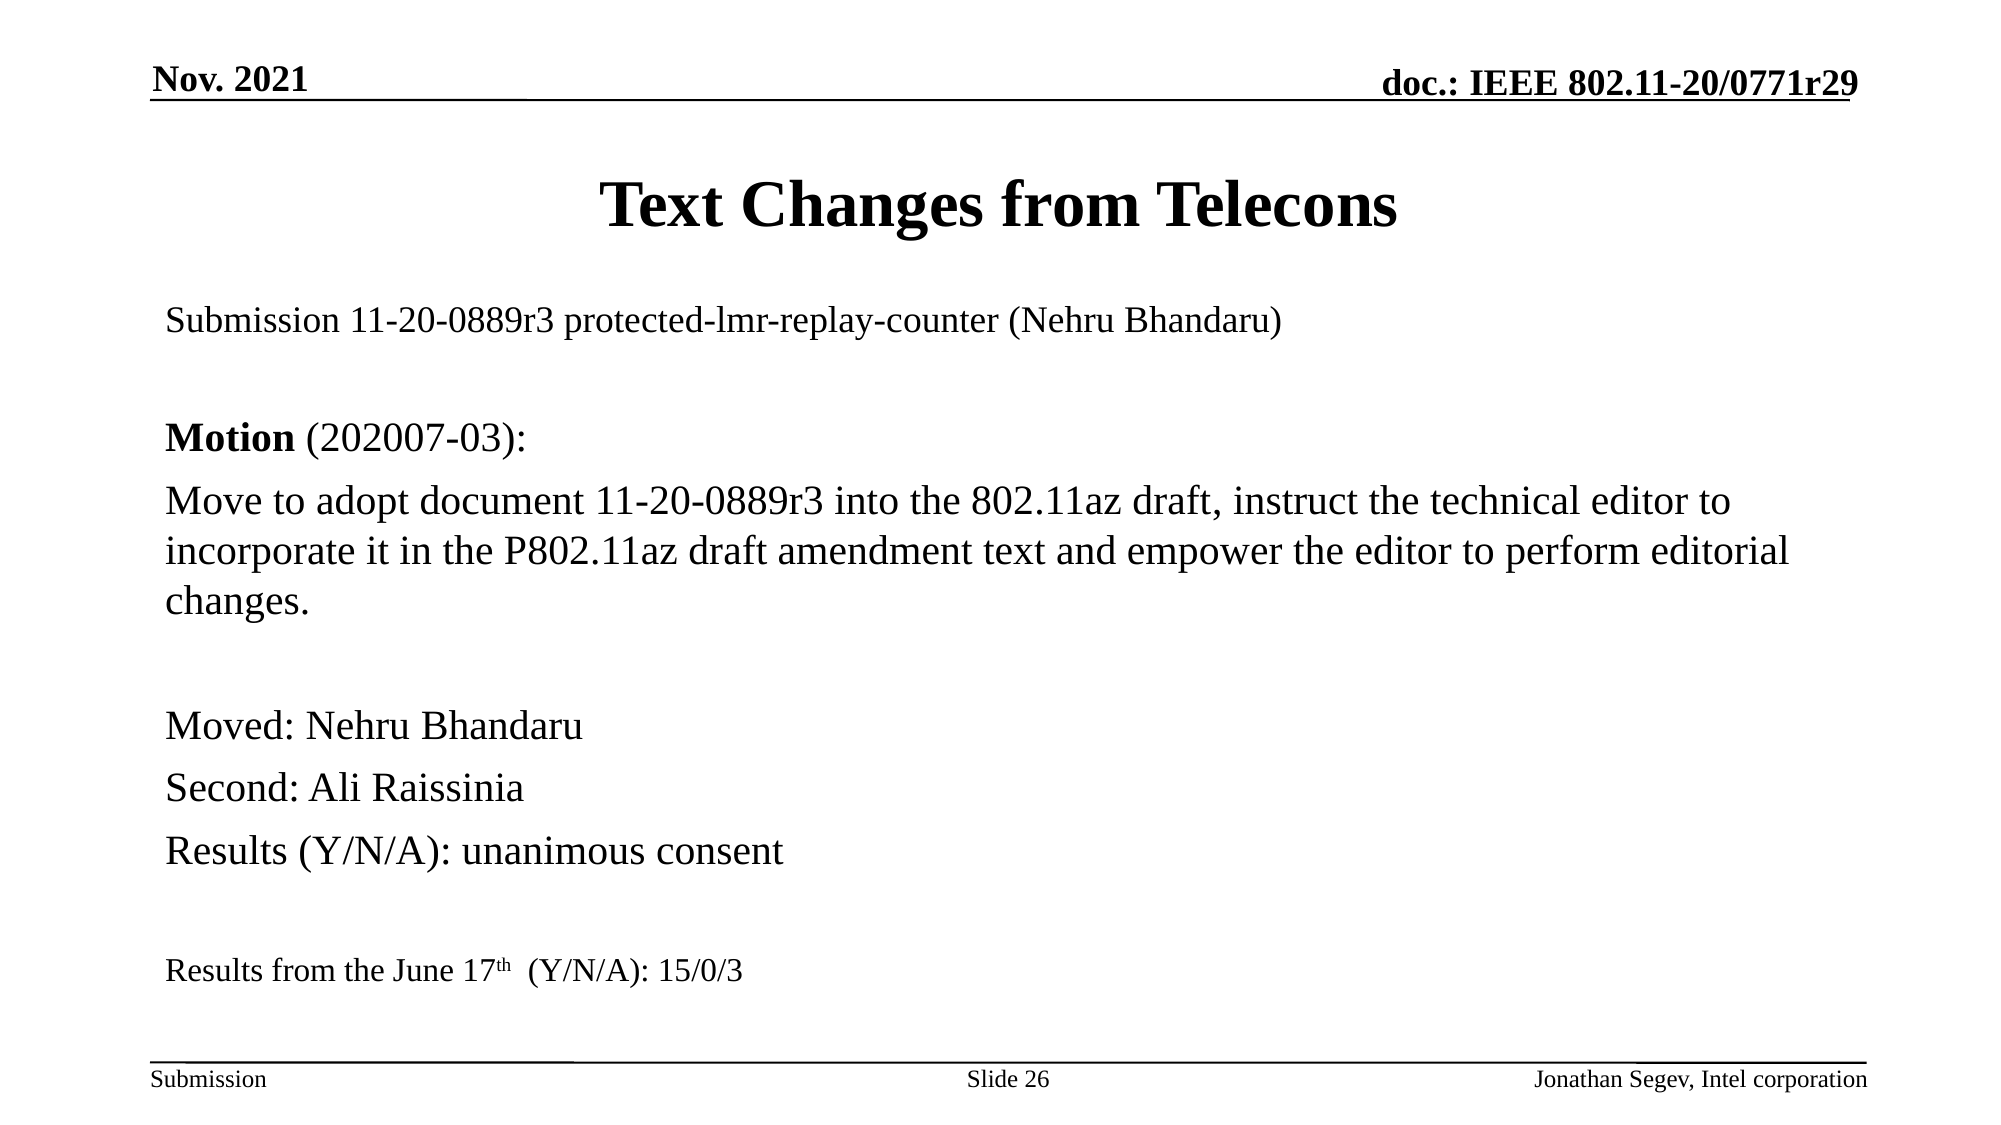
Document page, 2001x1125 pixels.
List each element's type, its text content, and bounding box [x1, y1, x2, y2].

footer Jonathan Segev, Intel corporation [1171, 1061, 1869, 1093]
title Text Changes from Telecons [149, 112, 1850, 286]
slide_number Slide 26 [950, 1061, 1067, 1123]
list Submission 11-20-0889r3 protected-lmr-replay-counter (Nehru Bhandaru) Motion (202007-03): Move to adopt document 11-20-0889r3 into the 802.11az draft, instruct the technical editor to incorporate it in the P802.11az draft amendment text and empower the editor to perform editorial changes. Moved: Nehru Bhandaru Second: Ali Raissinia Results (Y/N/A): unanimous consent Results from the June 17th (Y/N/A): 15/0/3 [149, 286, 1850, 1000]
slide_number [152, 54, 563, 100]
